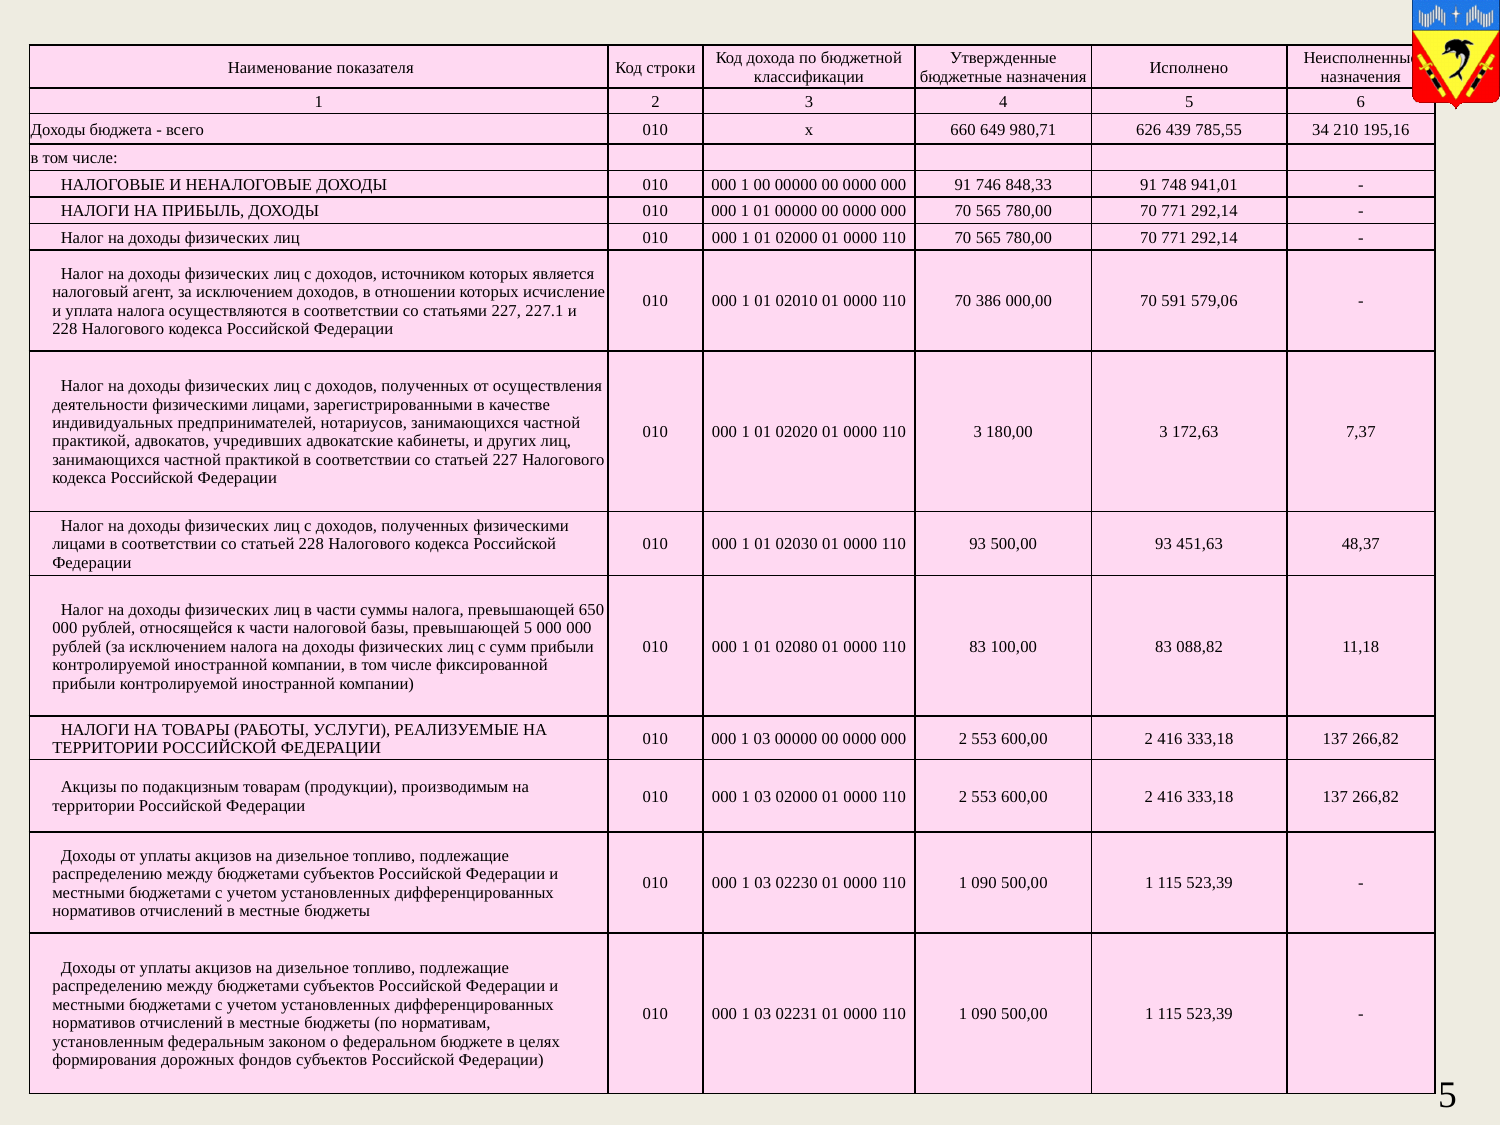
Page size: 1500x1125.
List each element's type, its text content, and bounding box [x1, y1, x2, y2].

table_cell 010 [609, 717, 702, 759]
table_cell 3 180,00 [916, 352, 1091, 511]
table_cell 70 565 780,00 [916, 224, 1091, 249]
table_cell 000 1 01 02020 01 0000 110 [704, 352, 914, 511]
table_cell [1288, 145, 1434, 170]
table_cell 6 [1288, 89, 1408, 113]
table_cell Налог на доходы физических лиц [30, 224, 607, 249]
table_cell 2 416 333,18 [1092, 717, 1286, 759]
table_header Утвержденные бюджетные назначения [916, 46, 1091, 87]
table_cell 010 [609, 833, 702, 932]
table_cell [609, 145, 702, 170]
table_cell [1092, 145, 1286, 170]
table_cell НАЛОГИ НА ТОВАРЫ (РАБОТЫ, УСЛУГИ), РЕАЛИЗУЕМЫЕ НА ТЕРРИТОРИИ РОССИЙСКОЙ ФЕДЕРАЦИИ [30, 717, 607, 759]
table_cell 010 [609, 760, 702, 831]
table_cell 70 771 292,14 [1092, 224, 1286, 249]
table_cell 010 [609, 198, 702, 223]
table_cell - [1288, 833, 1434, 932]
table_cell 010 [609, 171, 702, 196]
picture [1412, 0, 1500, 110]
table_cell 010 [609, 512, 702, 575]
table_cell 83 088,82 [1092, 576, 1286, 715]
table_cell 000 1 01 02080 01 0000 110 [704, 576, 914, 715]
table_cell НАЛОГИ НА ПРИБЫЛЬ, ДОХОДЫ [30, 198, 607, 223]
table_cell 7,37 [1288, 352, 1434, 511]
table_cell 010 [609, 251, 702, 350]
table_cell 70 771 292,14 [1092, 198, 1286, 223]
table_cell 70 565 780,00 [916, 198, 1091, 223]
table_cell 70 591 579,06 [1092, 251, 1286, 350]
table_cell 5 [1092, 89, 1286, 113]
table_cell 1 115 523,39 [1092, 833, 1286, 932]
table_cell 1 090 500,00 [916, 934, 1091, 1093]
table_cell 000 1 03 00000 00 0000 000 [704, 717, 914, 759]
table_cell 000 1 00 00000 00 0000 000 [704, 171, 914, 196]
table_cell - [1288, 224, 1434, 249]
table_cell 70 386 000,00 [916, 251, 1091, 350]
table_cell 000 1 01 02010 01 0000 110 [704, 251, 914, 350]
table_cell 34 210 195,16 [1288, 114, 1434, 143]
table_cell - [1288, 198, 1434, 223]
table_cell Налог на доходы физических лиц с доходов, полученных физическими лицами в соответствии со статьей 228 Налогового кодекса Российской Федерации [30, 512, 607, 575]
table_header Код строки [609, 46, 702, 87]
table_cell 000 1 01 02030 01 0000 110 [704, 512, 914, 575]
table_cell - [1288, 251, 1434, 350]
table_cell 2 [609, 89, 702, 113]
table_cell 4 [916, 89, 1091, 113]
table_cell 2 553 600,00 [916, 760, 1091, 831]
table_cell 660 649 980,71 [916, 114, 1091, 143]
table_cell [916, 145, 1091, 170]
table_cell Доходы от уплаты акцизов на дизельное топливо, подлежащие распределению между бюджетами субъектов Российской Федерации и местными бюджетами с учетом установленных дифференцированных нормативов отчислений в местные бюджеты (по нормативам, установленным федеральным законом о федеральном бюджете в целях формирования дорожных фондов субъектов Российской Федерации) [30, 934, 607, 1093]
table_cell 93 451,63 [1092, 512, 1286, 575]
table_cell 2 553 600,00 [916, 717, 1091, 759]
table_cell 000 1 03 02231 01 0000 110 [704, 934, 914, 1093]
table_cell 1 [30, 89, 607, 113]
table_cell 000 1 01 02000 01 0000 110 [704, 224, 914, 249]
table_cell Доходы от уплаты акцизов на дизельное топливо, подлежащие распределению между бюджетами субъектов Российской Федерации и местными бюджетами с учетом установленных дифференцированных нормативов отчислений в местные бюджеты [30, 833, 607, 932]
table_cell Налог на доходы физических лиц с доходов, полученных от осуществления деятельности физическими лицами, зарегистрированными в качестве индивидуальных предпринимателей, нотариусов, занимающихся частной практикой, адвокатов, учредивших адвокатские кабинеты, и других лиц, занимающихся частной практикой в соответствии со статьей 227 Налогового кодекса Российской Федерации [30, 352, 607, 511]
table_cell 11,18 [1288, 576, 1434, 715]
table_cell 010 [609, 576, 702, 715]
table_cell 626 439 785,55 [1092, 114, 1286, 143]
table_header Неисполненные назначения [1288, 46, 1407, 87]
table_cell Акцизы по подакцизным товарам (продукции), производимым на территории Российской Федерации [30, 760, 607, 831]
table_cell 010 [609, 224, 702, 249]
table_cell 1 115 523,39 [1092, 934, 1286, 1093]
table_header Код дохода по бюджетной классификации [704, 46, 914, 87]
table_cell 91 748 941,01 [1092, 171, 1286, 196]
table_cell 010 [609, 114, 702, 143]
table_cell 137 266,82 [1288, 760, 1434, 831]
table_header Исполнено [1092, 46, 1286, 87]
table_cell 3 172,63 [1092, 352, 1286, 511]
table_cell 83 100,00 [916, 576, 1091, 715]
text_box 5 [1412, 1062, 1483, 1122]
table_cell Налог на доходы физических лиц в части суммы налога, превышающей 650 000 рублей, относящейся к части налоговой базы, превышающей 5 000 000 рублей (за исключением налога на доходы физических лиц с сумм прибыли контролируемой иностранной компании, в том числе фиксированной прибыли контролируемой иностранной компании) [30, 576, 607, 715]
table_cell 010 [609, 934, 702, 1093]
table_cell 3 [704, 89, 914, 113]
table_cell 1 090 500,00 [916, 833, 1091, 932]
table_cell Налог на доходы физических лиц с доходов, источником которых является налоговый агент, за исключением доходов, в отношении которых исчисление и уплата налога осуществляются в соответствии со статьями 227, 227.1 и 228 Налогового кодекса Российской Федерации [30, 251, 607, 350]
table_cell 000 1 01 00000 00 0000 000 [704, 198, 914, 223]
table_cell 137 266,82 [1288, 717, 1434, 759]
table_cell 010 [609, 352, 702, 511]
table_cell x [704, 114, 914, 143]
table_cell 91 746 848,33 [916, 171, 1091, 196]
table_cell в том числе: [30, 145, 607, 170]
table_cell - [1288, 934, 1434, 1093]
table_cell Доходы бюджета - всего [30, 114, 607, 143]
table_cell 48,37 [1288, 512, 1434, 575]
table_header Наименование показателя [30, 46, 607, 87]
table_cell НАЛОГОВЫЕ И НЕНАЛОГОВЫЕ ДОХОДЫ [30, 171, 607, 196]
table_cell 000 1 03 02230 01 0000 110 [704, 833, 914, 932]
table_cell 2 416 333,18 [1092, 760, 1286, 831]
table_cell 93 500,00 [916, 512, 1091, 575]
table_cell 000 1 03 02000 01 0000 110 [704, 760, 914, 831]
table_cell - [1288, 171, 1434, 196]
table_cell [704, 145, 914, 170]
